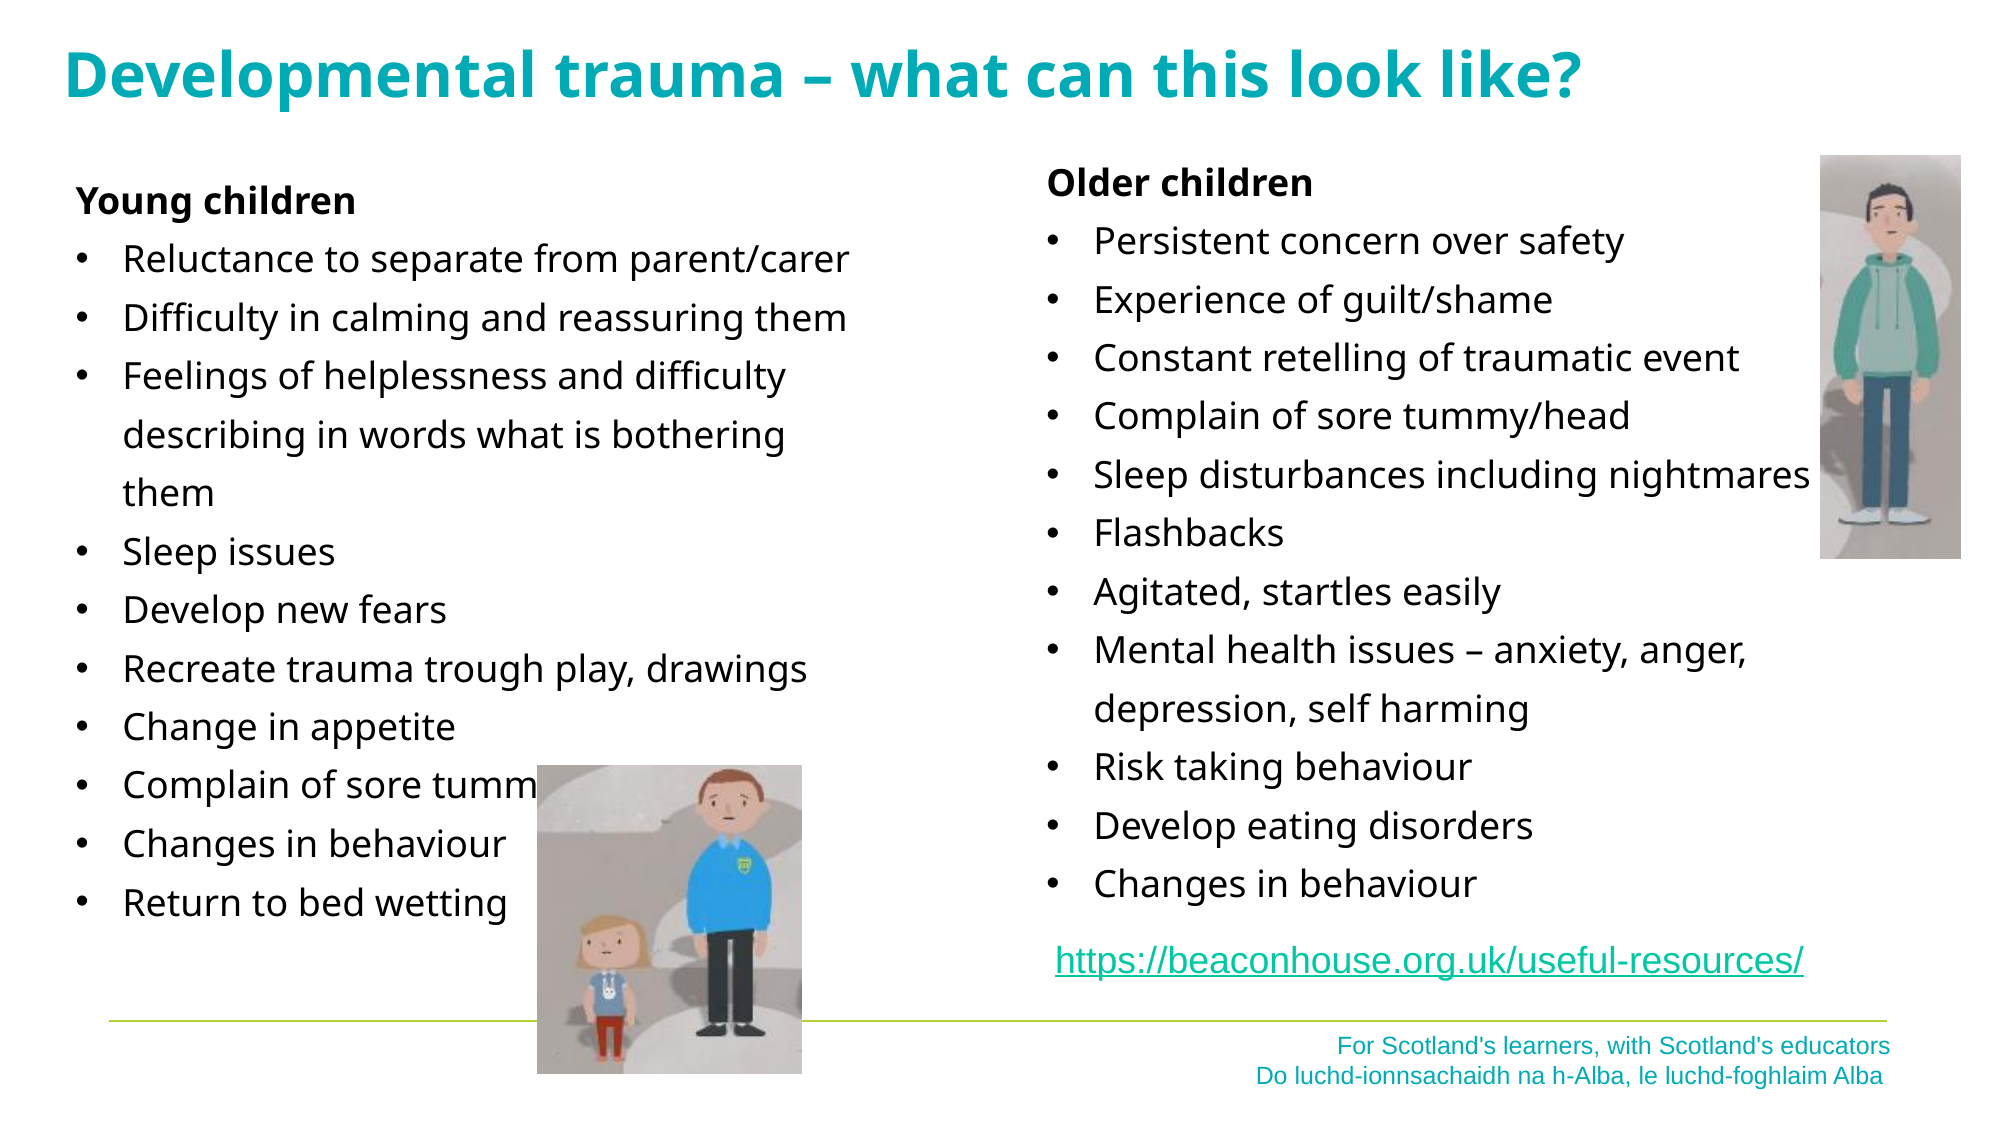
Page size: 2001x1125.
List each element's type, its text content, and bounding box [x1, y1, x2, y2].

text_box Older children Persistent concern over safety Experience of guilt/shame Constant retelling of traumatic event Complain of sore tummy/head Sleep disturbances including nightmares Flashbacks Agitated, startles easily Mental health issues – anxiety, anger, depression, self harming Risk taking behaviour Develop eating disorders Changes in behaviour [1031, 137, 1938, 913]
title Developmental trauma – what can this look like? [48, 24, 1930, 120]
text_box Young children Reluctance to separate from parent/carer Difficulty in calming and reassuring them Feelings of helplessness and difficulty describing in words what is bothering them Sleep issues Develop new fears Recreate trauma trough play, drawings Change in appetite Complain of sore tummy/head Changes in behaviour Return to bed wetting [60, 156, 890, 931]
picture [1820, 154, 1962, 559]
picture [537, 764, 802, 1075]
text_box https://beaconhouse.org.uk/useful-resources/ [1040, 928, 1819, 1034]
